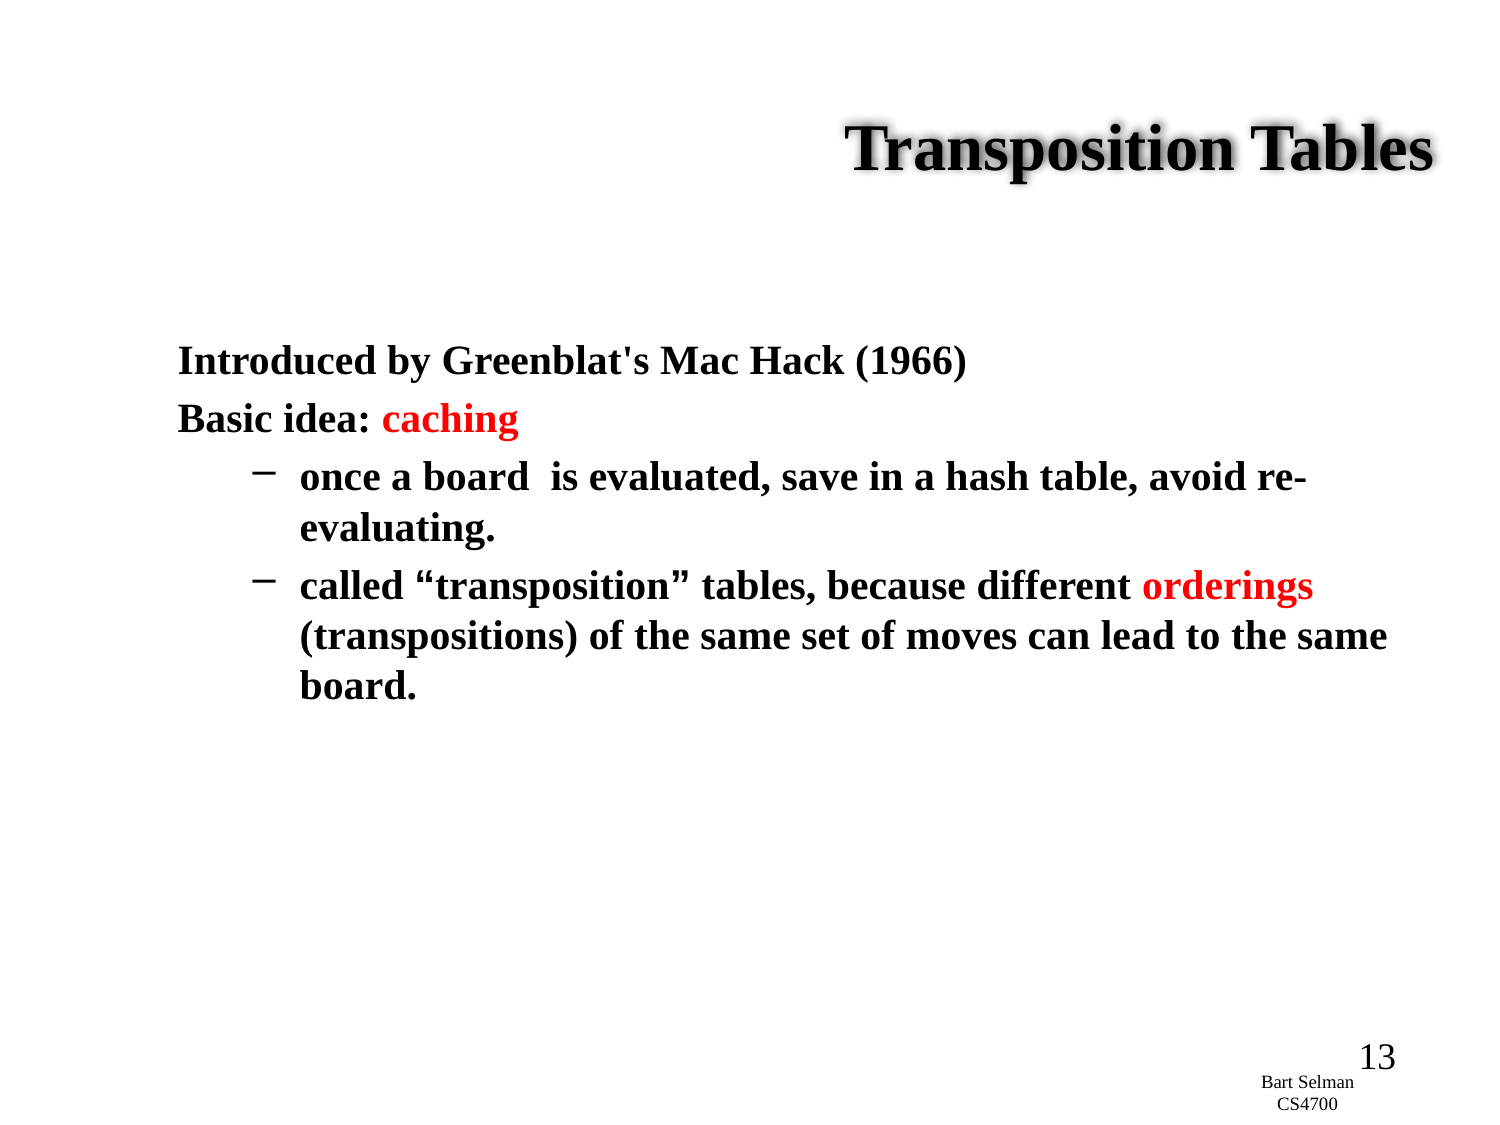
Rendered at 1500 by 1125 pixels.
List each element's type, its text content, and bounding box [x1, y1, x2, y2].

title Transposition Tables [174, 50, 1450, 238]
list Introduced by Greenblat's Mac Hack (1966) Basic idea: caching once a board is evaluated, save in a hash table, avoid re-evaluating. called “transposition” tables, because different orderings (transpositions) of the same set of moves can lead to the same board. [162, 324, 1438, 1000]
